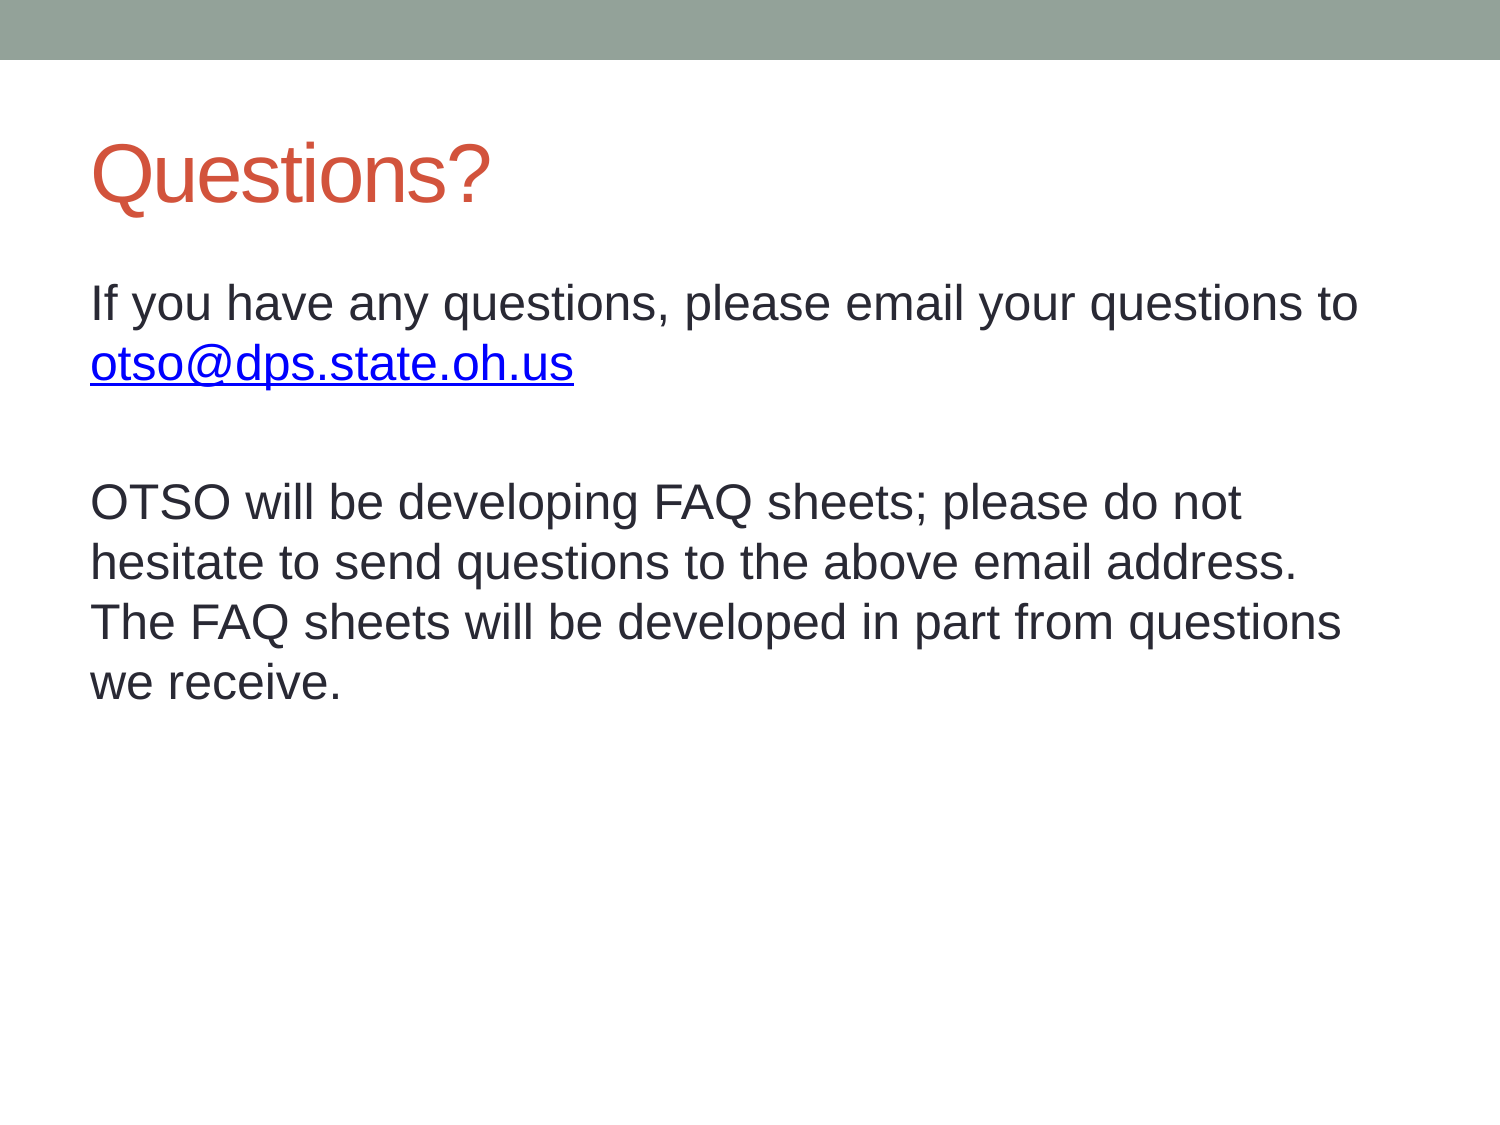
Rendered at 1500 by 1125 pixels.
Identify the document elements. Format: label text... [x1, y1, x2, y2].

list If you have any questions, please email your questions to otso@dps.state.oh.us OTSO will be developing FAQ sheets; please do not hesitate to send questions to the above email address. The FAQ sheets will be developed in part from questions we receive. [75, 262, 1425, 1063]
title Questions? [75, 87, 1425, 250]
